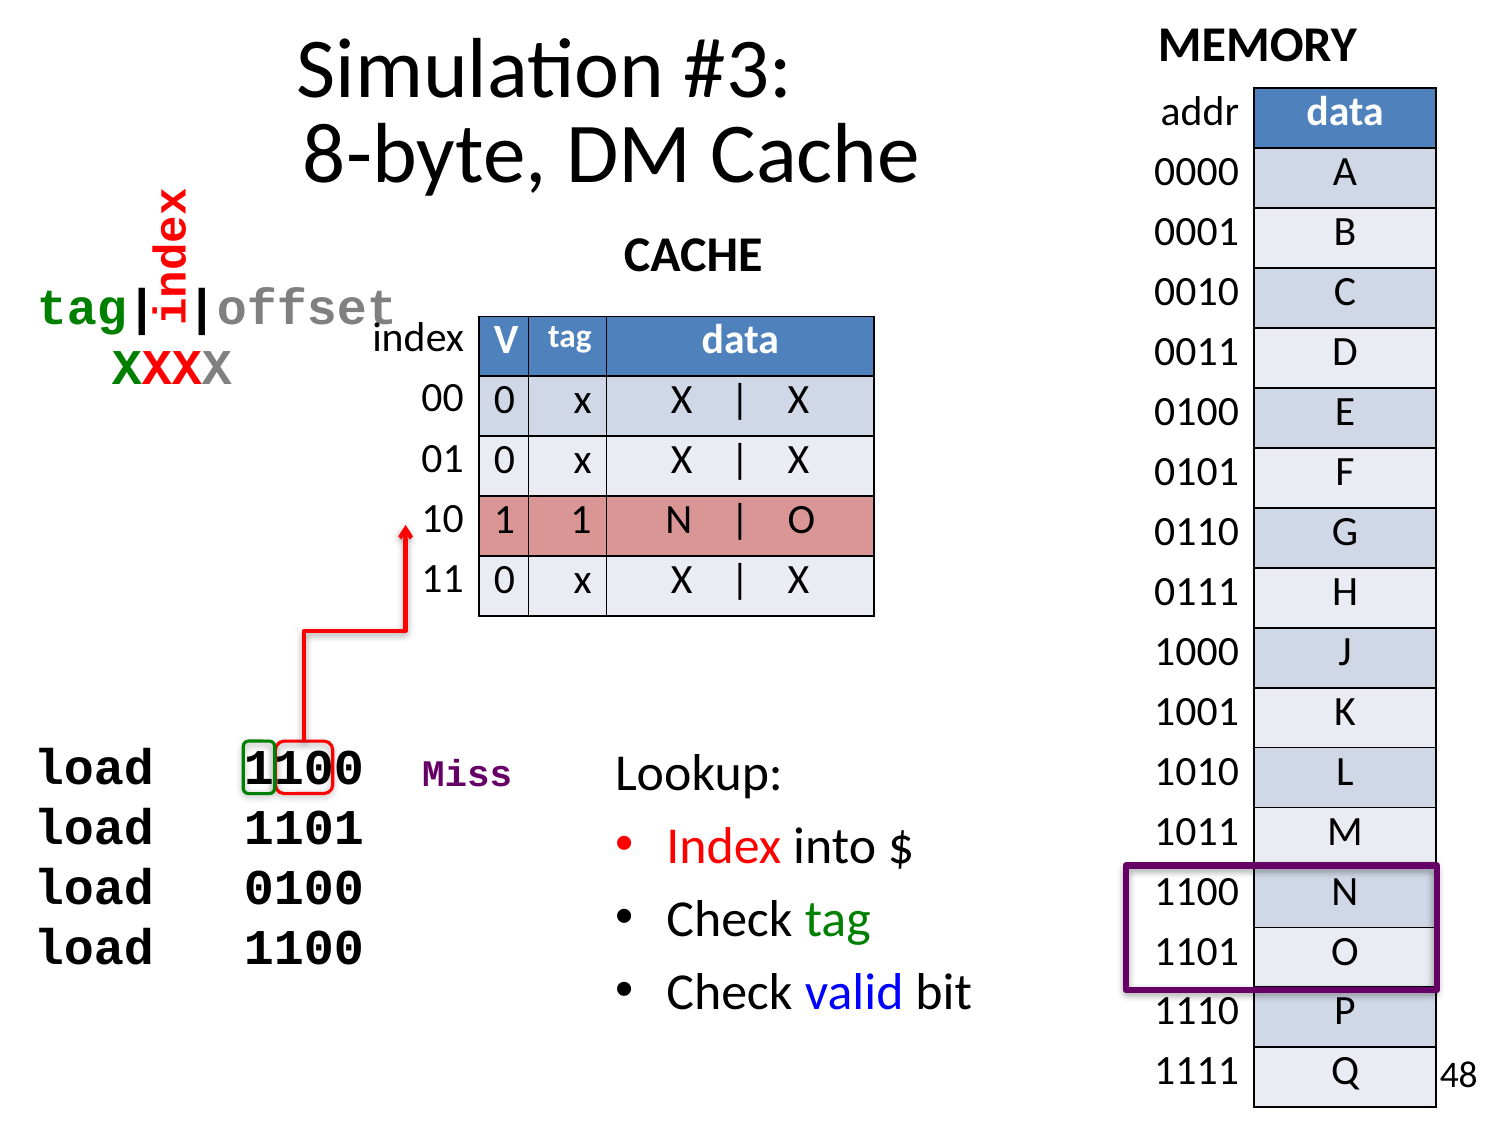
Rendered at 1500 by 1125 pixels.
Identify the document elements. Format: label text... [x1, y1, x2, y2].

table_cell 1111 [1127, 1048, 1253, 1106]
table_cell C [300, 740, 309, 745]
table_cell 0 [480, 557, 528, 615]
table_cell C [1255, 269, 1435, 327]
table_cell 0111 [1127, 569, 1253, 627]
table_cell x [550, 377, 606, 435]
table_cell X | X [607, 557, 873, 615]
table_cell L [1255, 748, 1435, 807]
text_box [246, 582, 464, 685]
text_box tag| |offset XXXX [22, 267, 550, 462]
table_cell 0100 [1127, 389, 1253, 447]
text_box [1125, 865, 1438, 990]
table_cell B [1255, 209, 1435, 267]
table_cell 0011 [1127, 329, 1253, 387]
table_cell 0101 [1127, 449, 1253, 507]
table_header data [607, 317, 873, 375]
table_cell x [529, 557, 606, 615]
table_cell D [1255, 329, 1435, 387]
text_box Lookup: Index into $ Check tag Check valid bit [599, 731, 1054, 1030]
table_cell N | O [607, 497, 873, 555]
text_box [242, 740, 276, 795]
table_cell 1 [529, 497, 606, 555]
table_cell 01 [352, 435, 479, 495]
table_cell E [1255, 389, 1435, 447]
slide_number 48 [1142, 1042, 1493, 1103]
table_cell 1011 [1127, 808, 1253, 864]
table_cell 1001 [1127, 689, 1253, 747]
table_cell 11 [352, 555, 479, 615]
text_box index [132, 173, 203, 341]
table_header data [1255, 89, 1435, 147]
table_cell 1 [480, 497, 528, 555]
table_cell 00 [352, 374, 479, 435]
table_cell 1000 [1127, 629, 1253, 687]
table_cell 0 [480, 462, 528, 495]
table_cell J [1255, 629, 1435, 687]
text_box Miss [407, 742, 528, 802]
table_cell 0110 [1127, 509, 1253, 567]
table_cell X | X [607, 377, 873, 435]
table_cell 10 [352, 495, 479, 555]
table_cell K [1255, 689, 1435, 747]
table_cell G [1255, 509, 1435, 567]
text_box load 1100 load 1101 load 0100 load 1100 [18, 726, 382, 982]
table_cell P [1255, 999, 1435, 1042]
table_cell 1010 [1127, 748, 1253, 807]
text_box [276, 740, 334, 795]
title Simulation #3: 8-byte, DM Cache [75, 25, 1015, 213]
table_cell 0001 [1127, 209, 1253, 267]
table_header tag [550, 317, 606, 375]
table_cell 0000 [1127, 148, 1253, 207]
table_cell X | X [607, 437, 873, 495]
table_cell A [1255, 149, 1435, 207]
table_header index [352, 314, 479, 374]
table_cell 1110 [1127, 999, 1253, 1046]
table_cell A [298, 726, 302, 740]
table_cell 0010 [1127, 269, 1253, 327]
table_cell F [1255, 449, 1435, 507]
text_box MEMORY [1143, 4, 1372, 80]
table_header addr [1126, 88, 1253, 148]
table_cell x [529, 437, 606, 495]
table_cell H [1255, 569, 1435, 627]
text_box CACHE [609, 213, 778, 289]
table_cell M [1255, 808, 1435, 863]
